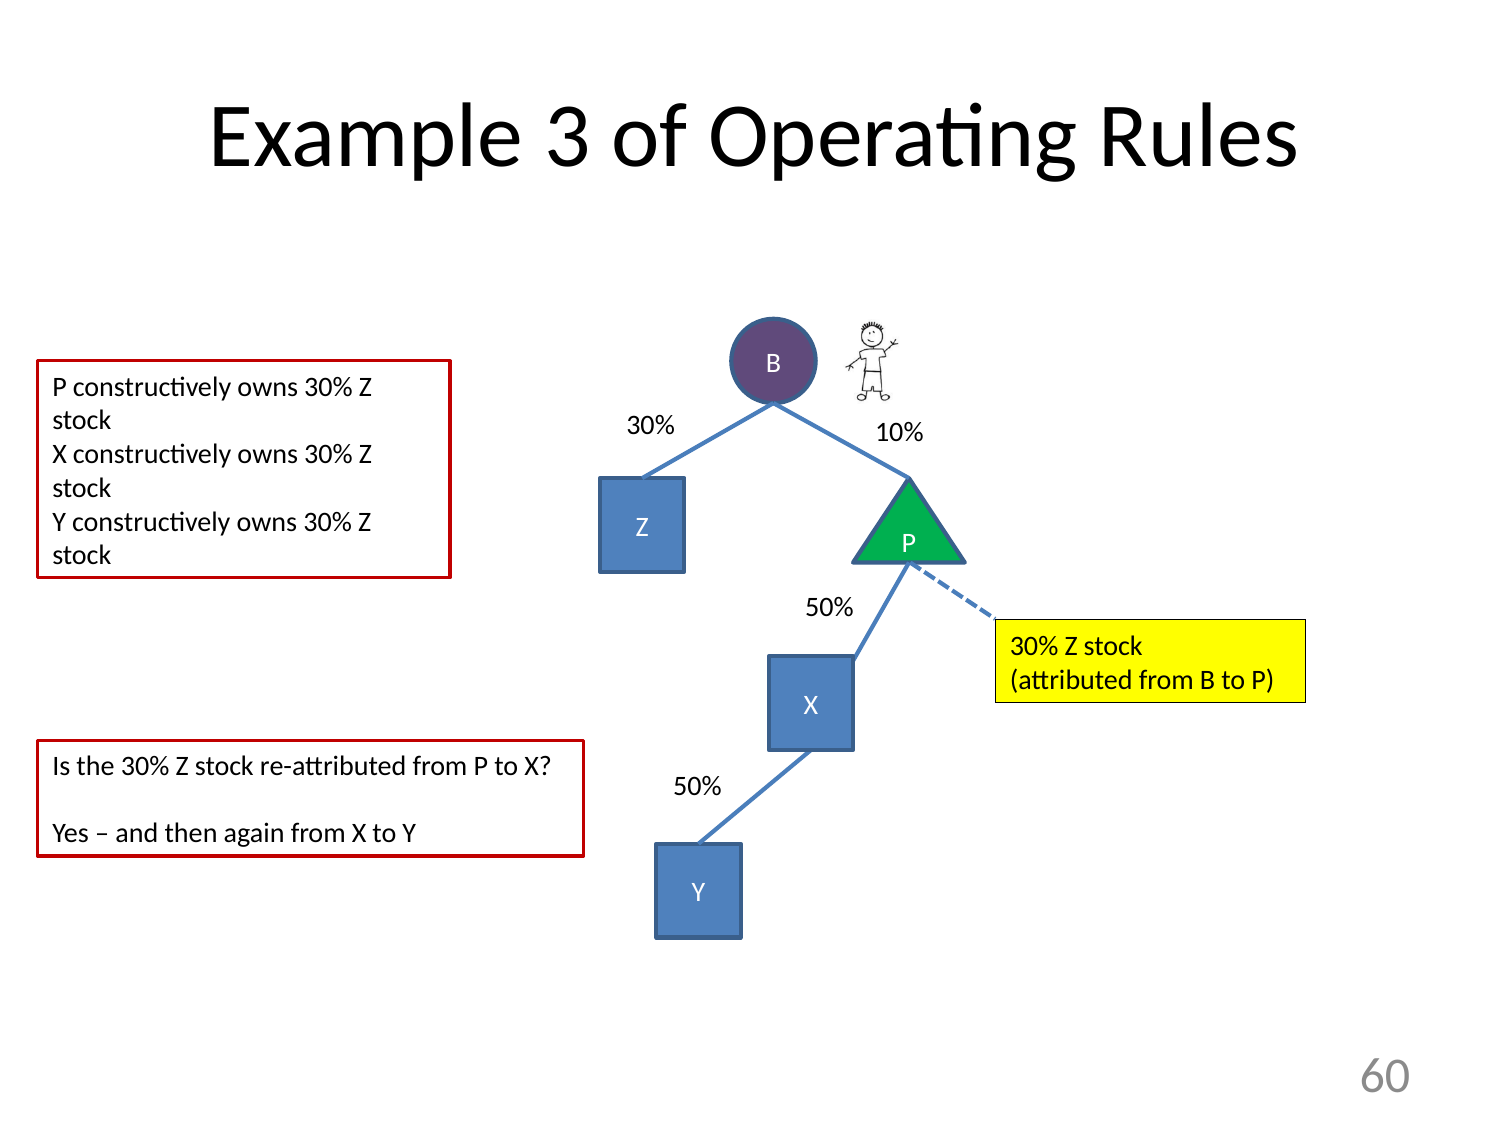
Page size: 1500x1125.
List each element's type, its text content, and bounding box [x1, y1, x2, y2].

text_box 50% [654, 759, 702, 808]
text_box P [851, 476, 957, 565]
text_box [924, 548, 982, 634]
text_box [707, 740, 802, 854]
text_box Y [654, 842, 743, 940]
text_box 30% Z stock (attributed from B to P) [995, 619, 1306, 703]
slide_number 60 [1074, 1042, 1425, 1103]
picture [829, 308, 915, 422]
text_box 30% [607, 398, 664, 448]
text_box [803, 372, 879, 509]
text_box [805, 590, 938, 666]
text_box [670, 374, 746, 507]
text_box Is the 30% Z stock re-attributed from P to X? Yes – and then again from X to Y [37, 740, 584, 856]
text_box 50% [786, 581, 873, 630]
text_box P constructively owns 30% Z stock X constructively owns 30% Z stock Y constructively owns 30% Z stock [37, 360, 450, 578]
text_box Z [598, 476, 686, 574]
text_box X [767, 654, 855, 752]
text_box 10% [885, 405, 943, 454]
text_box B [729, 316, 818, 405]
title Example 3 of Operating Rules [164, 59, 1346, 201]
